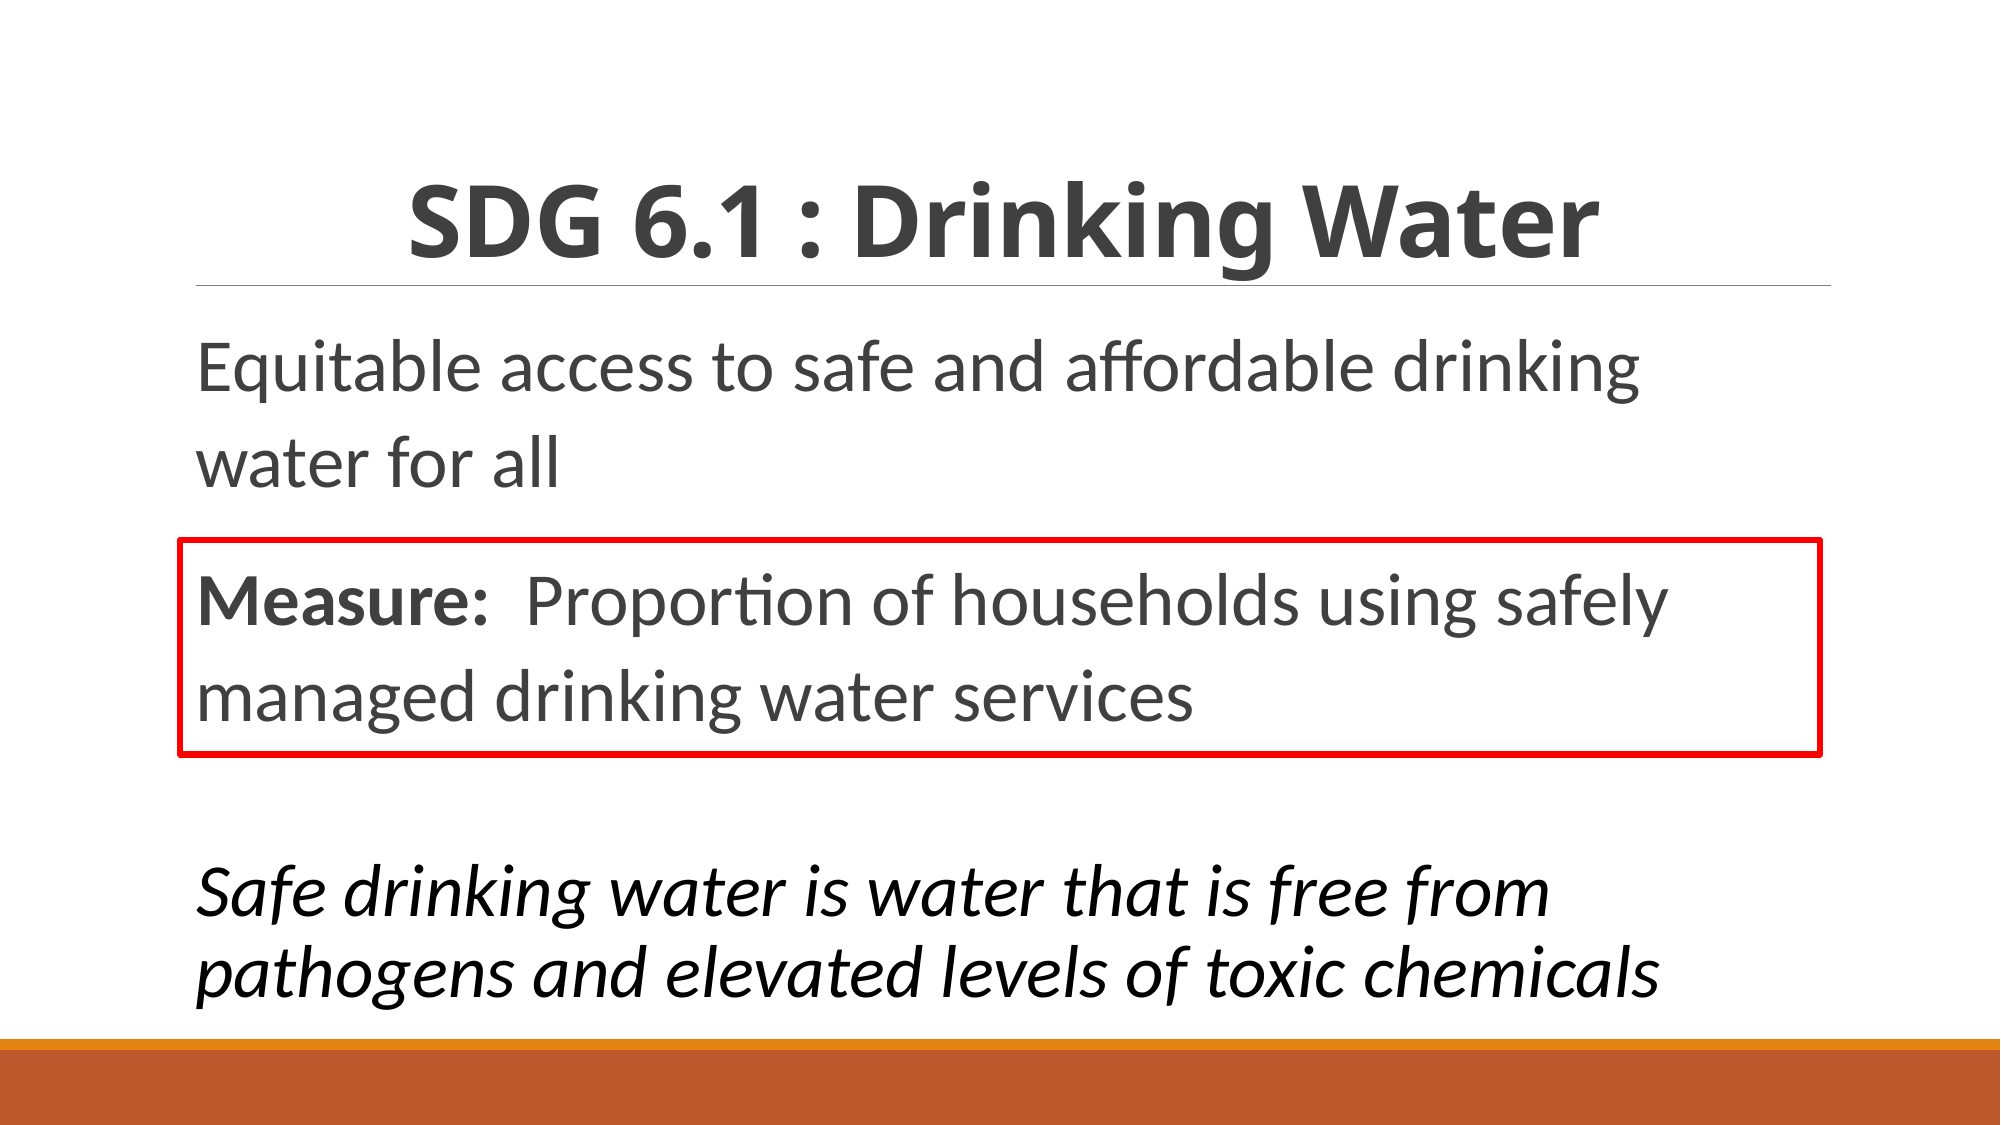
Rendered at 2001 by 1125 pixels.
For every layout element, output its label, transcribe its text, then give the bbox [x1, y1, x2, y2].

title SDG 6.1 : Drinking Water [180, 47, 1830, 285]
list Equitable access to safe and affordable drinking water for all Measure: Proportion of households using safely managed drinking water services Safe drinking water is water that is free from pathogens and elevated levels of toxic chemicals [180, 302, 1830, 1011]
text_box [179, 539, 1821, 756]
